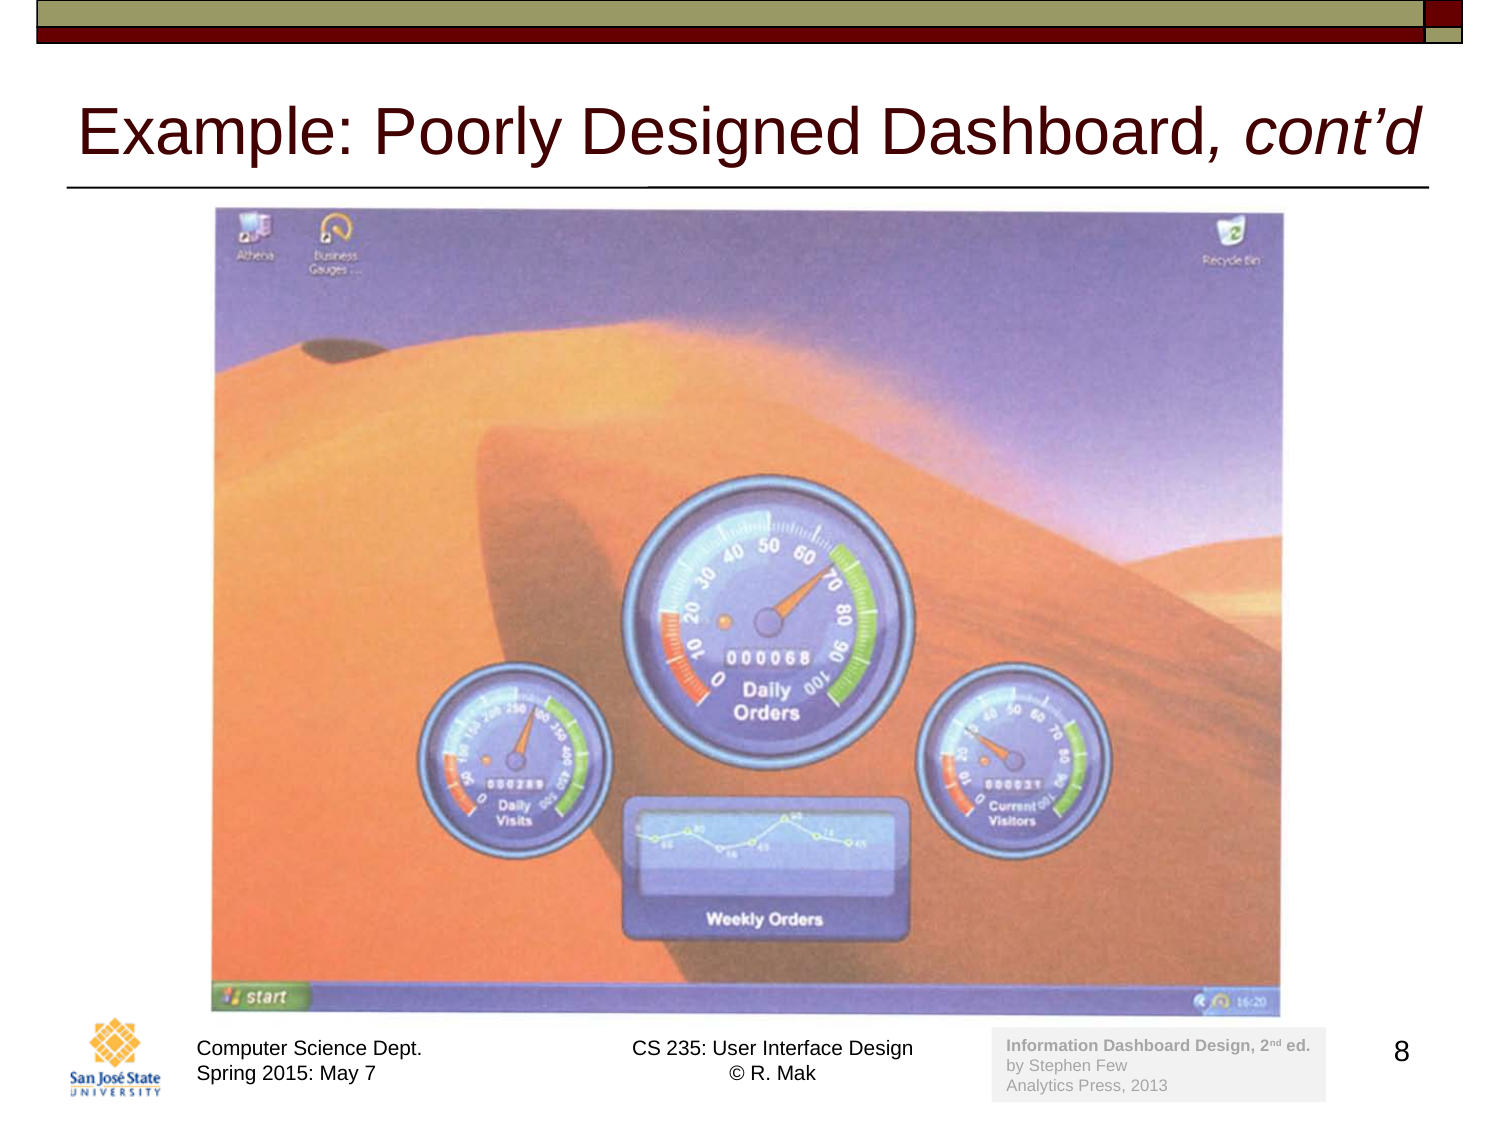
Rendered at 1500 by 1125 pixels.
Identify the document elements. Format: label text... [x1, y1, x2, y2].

picture [209, 202, 1291, 1027]
title Example: Poorly Designed Dashboard, cont’d [60, 67, 1440, 175]
slide_number 8 [1296, 1025, 1425, 1100]
text_box Information Dashboard Design, 2nd ed. by Stephen Few Analytics Press, 2013 [991, 1027, 1326, 1103]
picture [60, 1012, 166, 1112]
